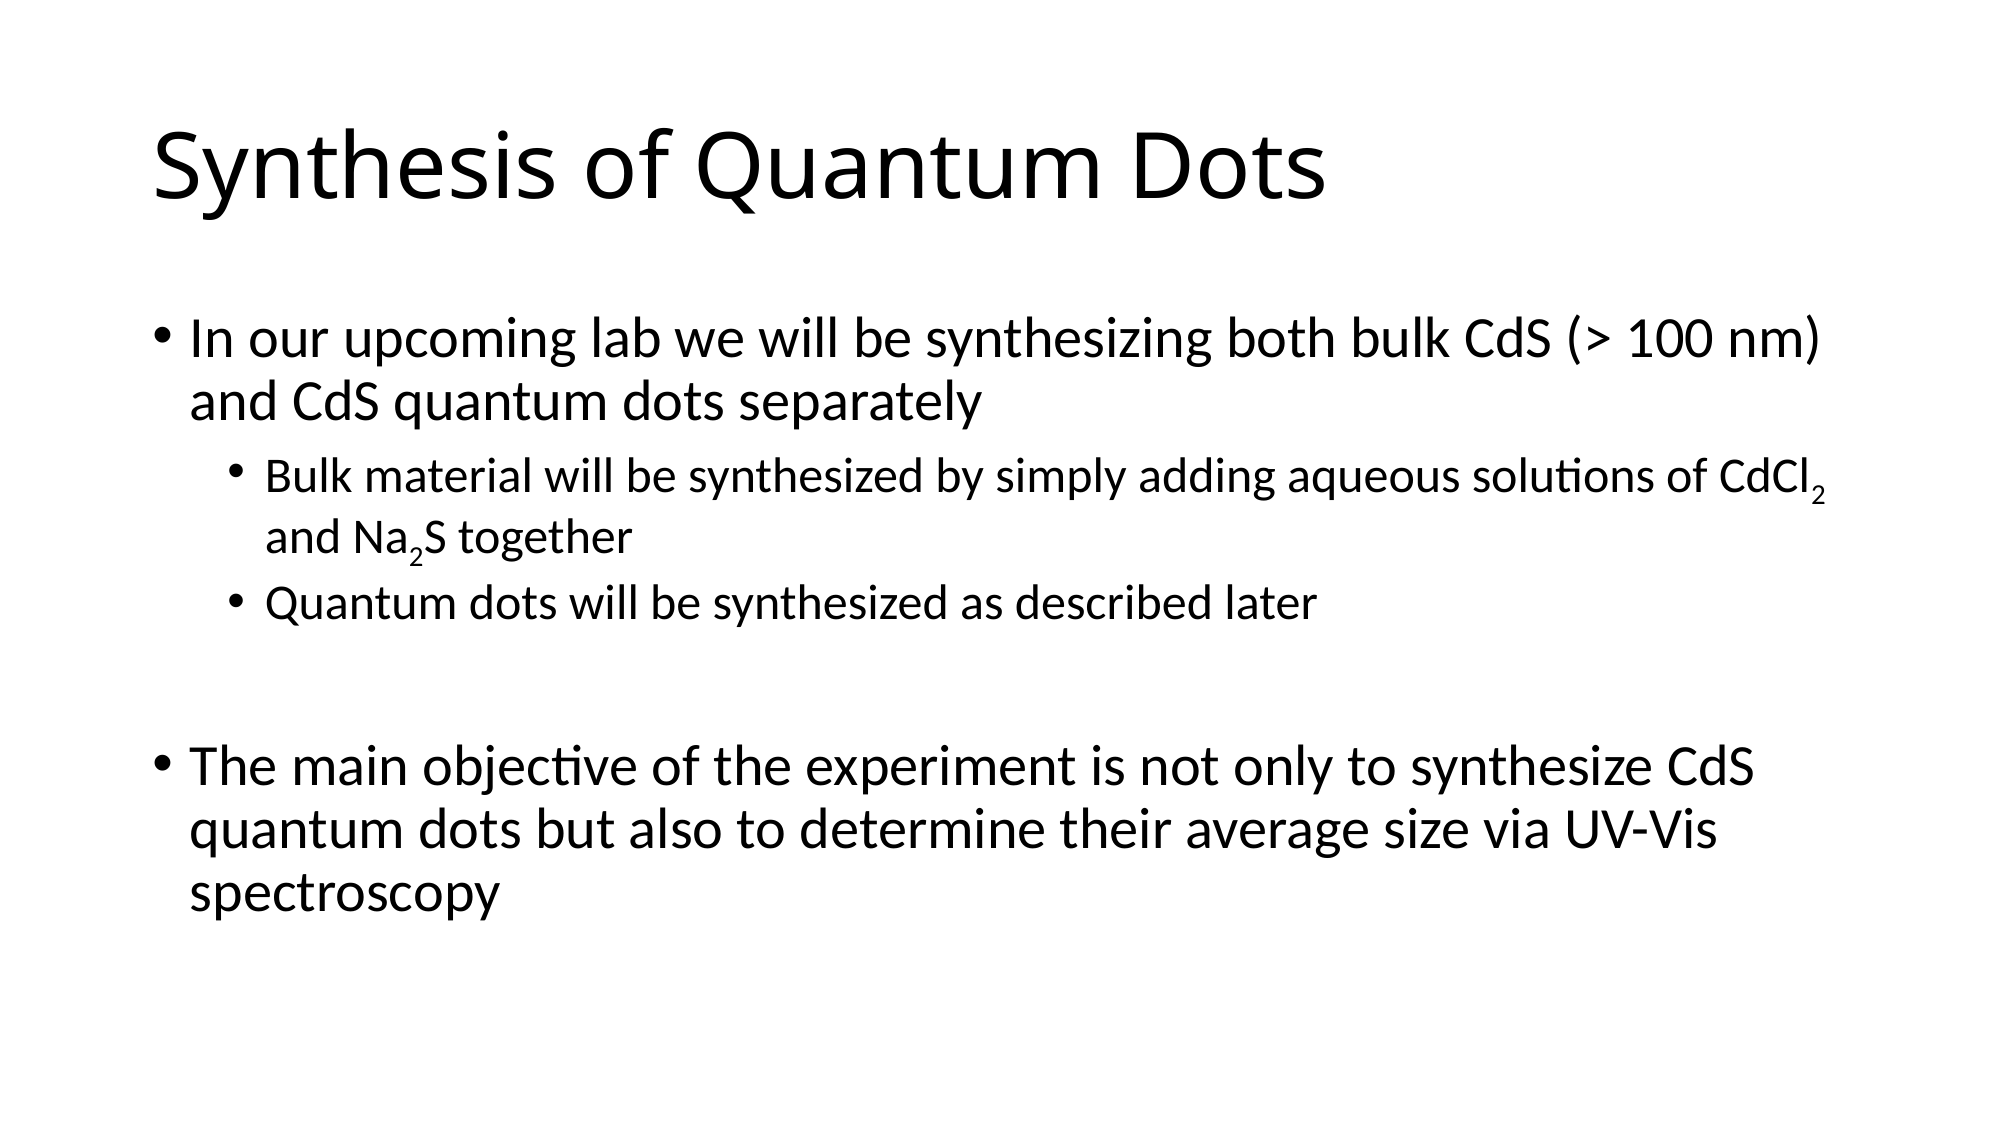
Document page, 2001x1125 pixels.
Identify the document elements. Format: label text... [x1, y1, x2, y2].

title Synthesis of Quantum Dots [137, 59, 1863, 278]
list In our upcoming lab we will be synthesizing both bulk CdS (> 100 nm) and CdS quantum dots separately Bulk material will be synthesized by simply adding aqueous solutions of CdCl2 and Na2S together Quantum dots will be synthesized as described later The main objective of the experiment is not only to synthesize CdS quantum dots but also to determine their average size via UV-Vis spectroscopy [137, 299, 1863, 1014]
